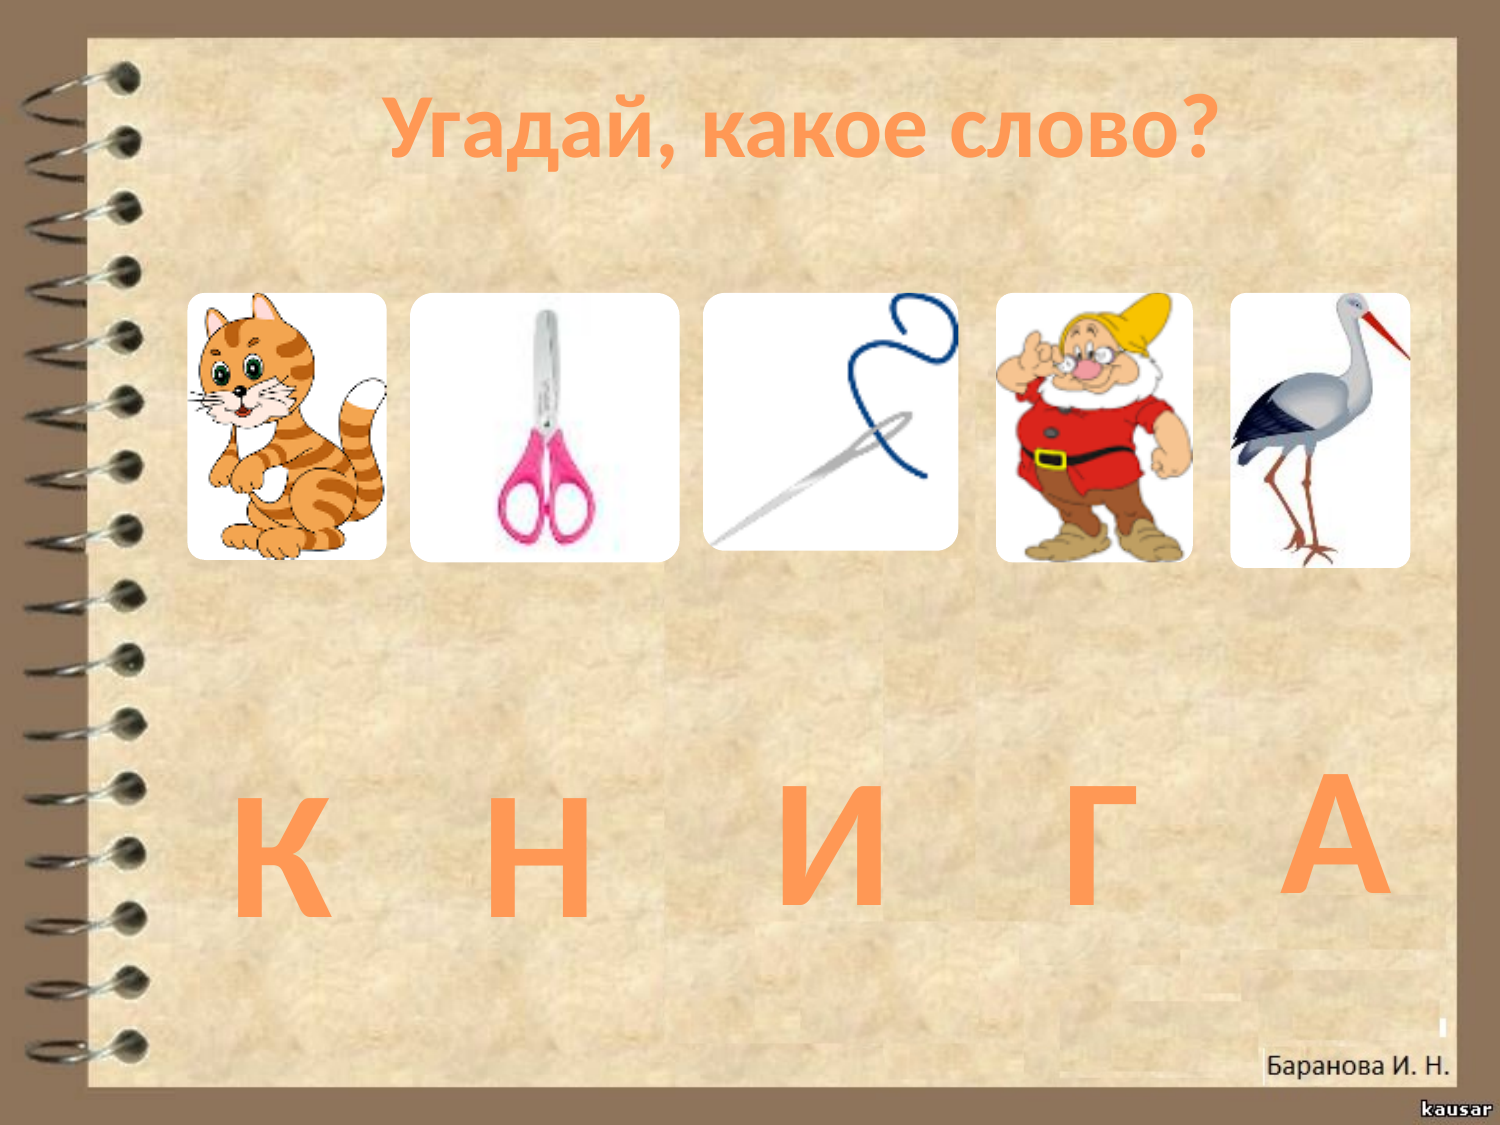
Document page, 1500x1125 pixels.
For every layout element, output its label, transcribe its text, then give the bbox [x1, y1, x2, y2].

text_box Угадай, какое слово? [210, 58, 1395, 184]
text_box Н [433, 726, 645, 962]
text_box Г [996, 714, 1207, 950]
text_box И [726, 714, 938, 950]
text_box К [175, 726, 387, 962]
picture [0, 0, 1500, 1125]
text_box А [1230, 703, 1442, 938]
